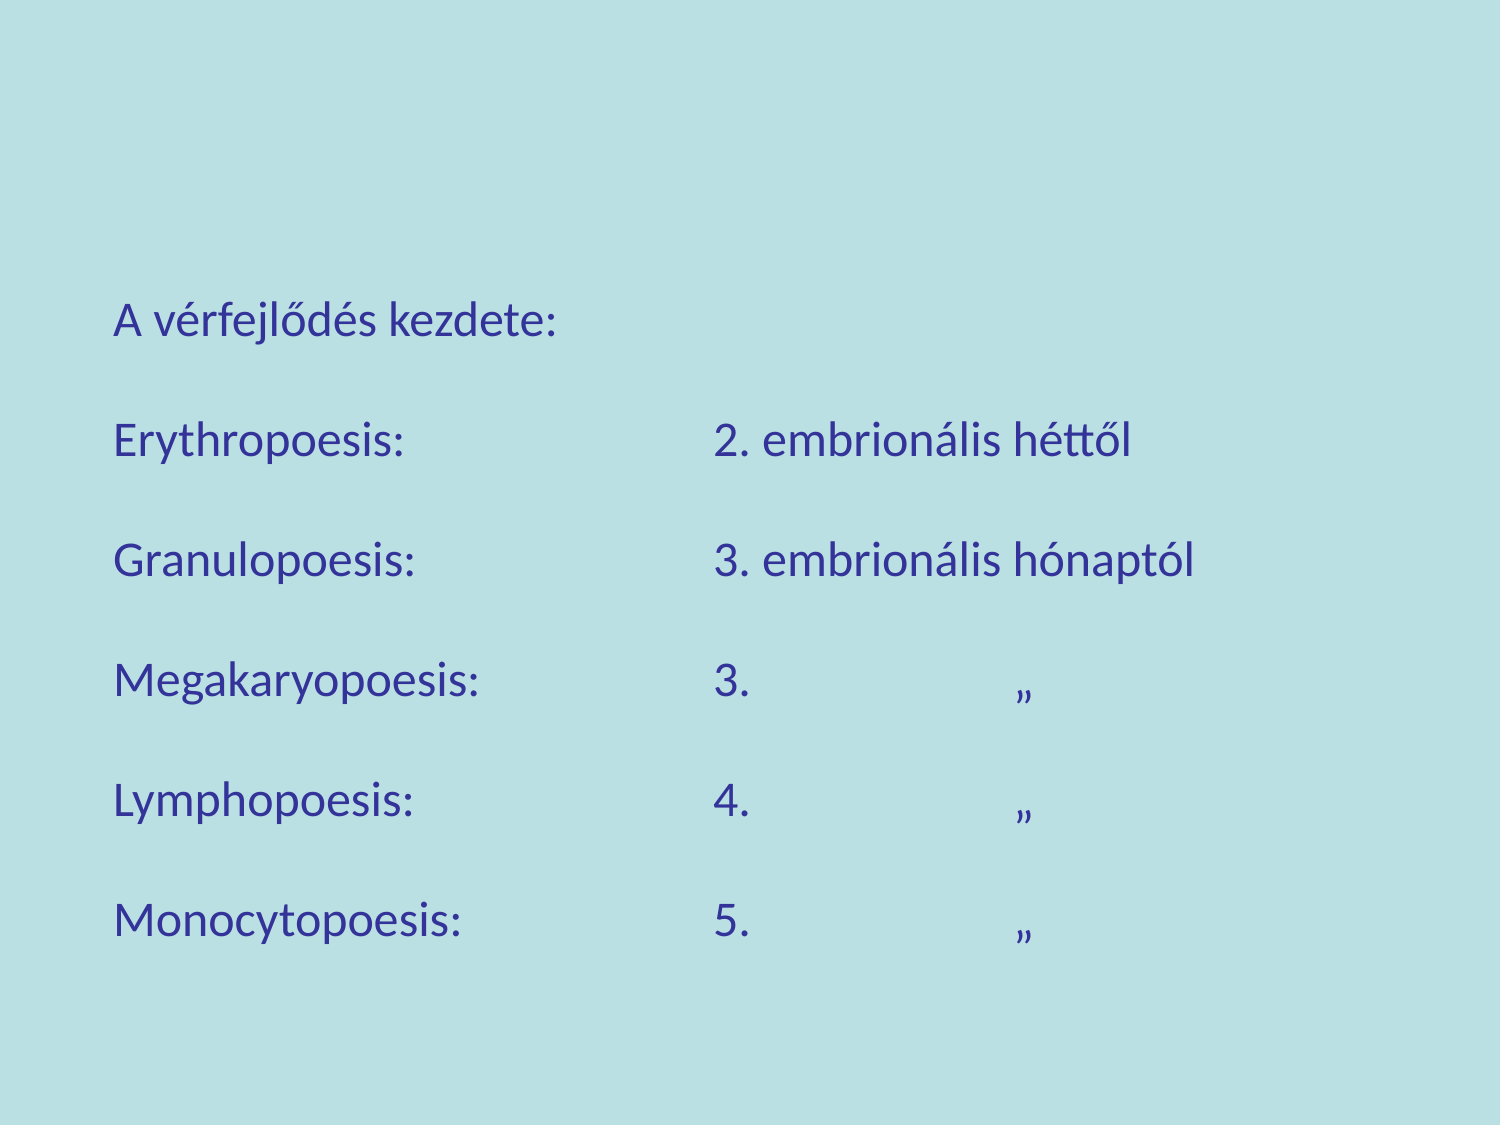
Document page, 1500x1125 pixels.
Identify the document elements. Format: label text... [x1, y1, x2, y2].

text_box A vérfejlődés kezdete: Erythropoesis: 2. embrionális héttől Granulopoesis: 3. embrionális hónaptól Megakaryopoesis: 3. „ Lymphopoesis: 4. „ Monocytopoesis: 5. „ [98, 279, 1211, 955]
text_box [412, 304, 443, 380]
